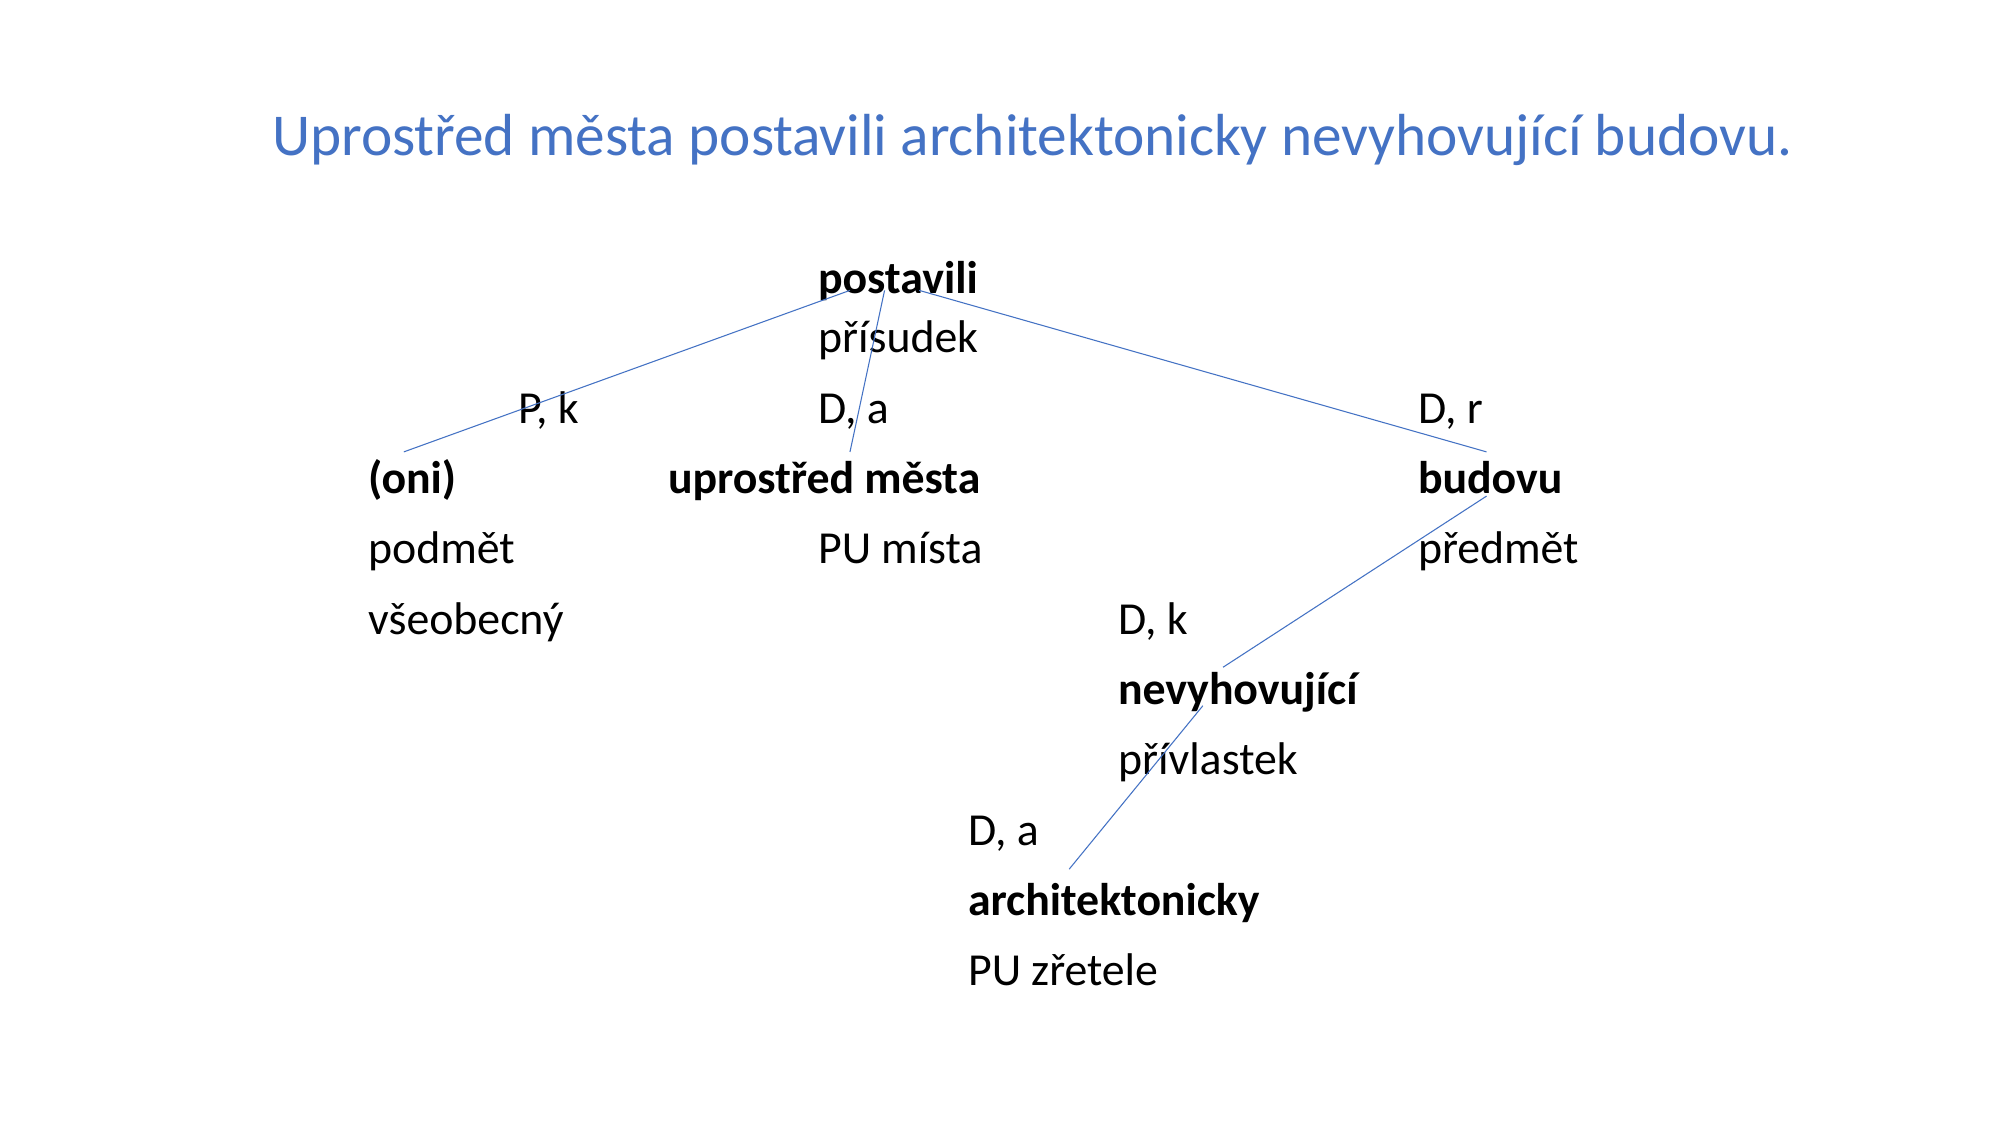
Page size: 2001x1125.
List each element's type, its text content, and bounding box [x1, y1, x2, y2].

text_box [1223, 496, 1487, 668]
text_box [1069, 705, 1203, 870]
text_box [919, 290, 1487, 452]
title Uprostřed města postavili architektonicky nevyhovující budovu. [137, 59, 1863, 278]
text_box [403, 290, 849, 452]
list postavili přísudek P, k D, a D, r (oni) uprostřed města budovu podmět PU místa předmět všeobecný D, k nevyhovující přívlastek D, a architektonicky PU zřetele [353, 246, 1647, 1035]
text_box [849, 290, 885, 452]
